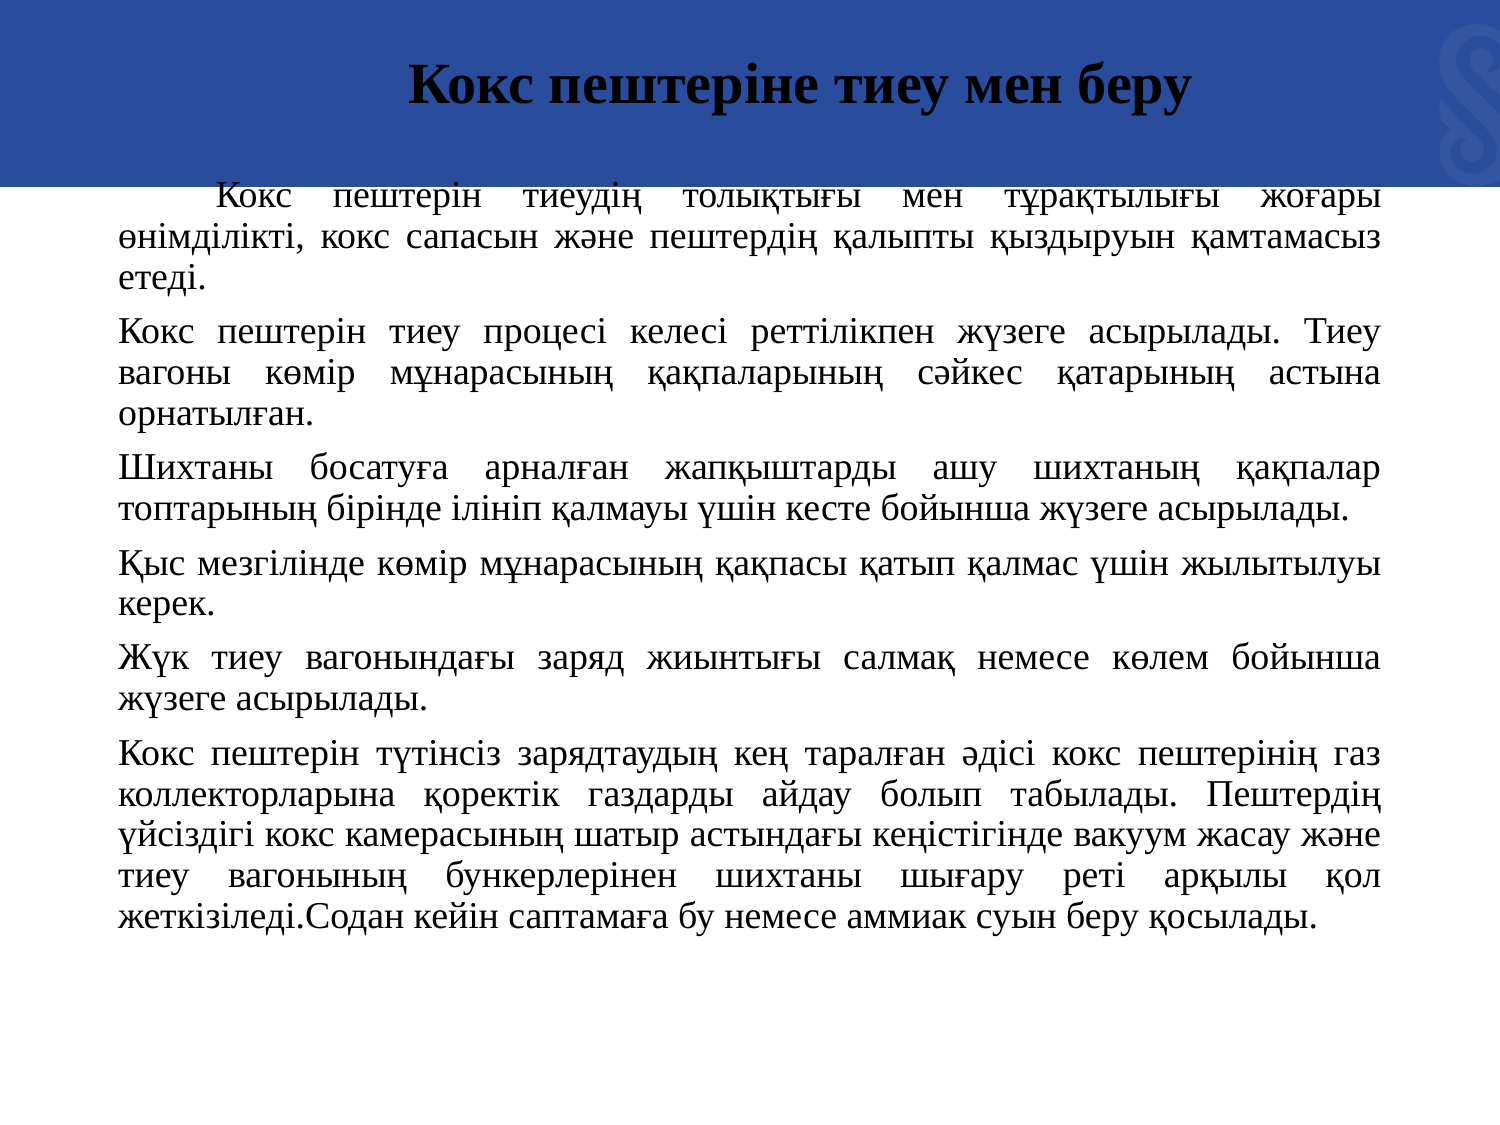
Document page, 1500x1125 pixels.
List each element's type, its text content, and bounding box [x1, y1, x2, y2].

picture [0, 0, 1500, 1125]
text_box Кокс пештеріне тиеу мен беру [393, 37, 1208, 123]
list Кокс пештерін тиеудің толықтығы мен тұрақтылығы жоғары өнімділікті, кокс сапасын және пештердің қалыпты қыздыруын қамтамасыз етеді. Кокс пештерін тиеу процесі келесі реттілікпен жүзеге асырылады. Тиеу вагоны көмір мұнарасының қақпаларының сәйкес қатарының астына орнатылған. Шихтаны босатуға арналған жапқыштарды ашу шихтаның қақпалар топтарының бірінде ілініп қалмауы үшін кесте бойынша жүзеге асырылады. Қыс мезгілінде көмір мұнарасының қақпасы қатып қалмас үшін жылытылуы керек. Жүк тиеу вагонындағы заряд жиынтығы салмақ немесе көлем бойынша жүзеге асырылады. Кокс пештерін түтінсіз зарядтаудың кең таралған әдісі кокс пештерінің газ коллекторларына қоректік газдарды айдау болып табылады. Пештердің үйсіздігі кокс камерасының шатыр астындағы кеңістігінде вакуум жасау және тиеу вагонының бункерлерінен шихтаны шығару реті арқылы қол жеткізіледі.Содан кейін саптамаға бу немесе аммиак суын беру қосылады. [103, 167, 1397, 958]
